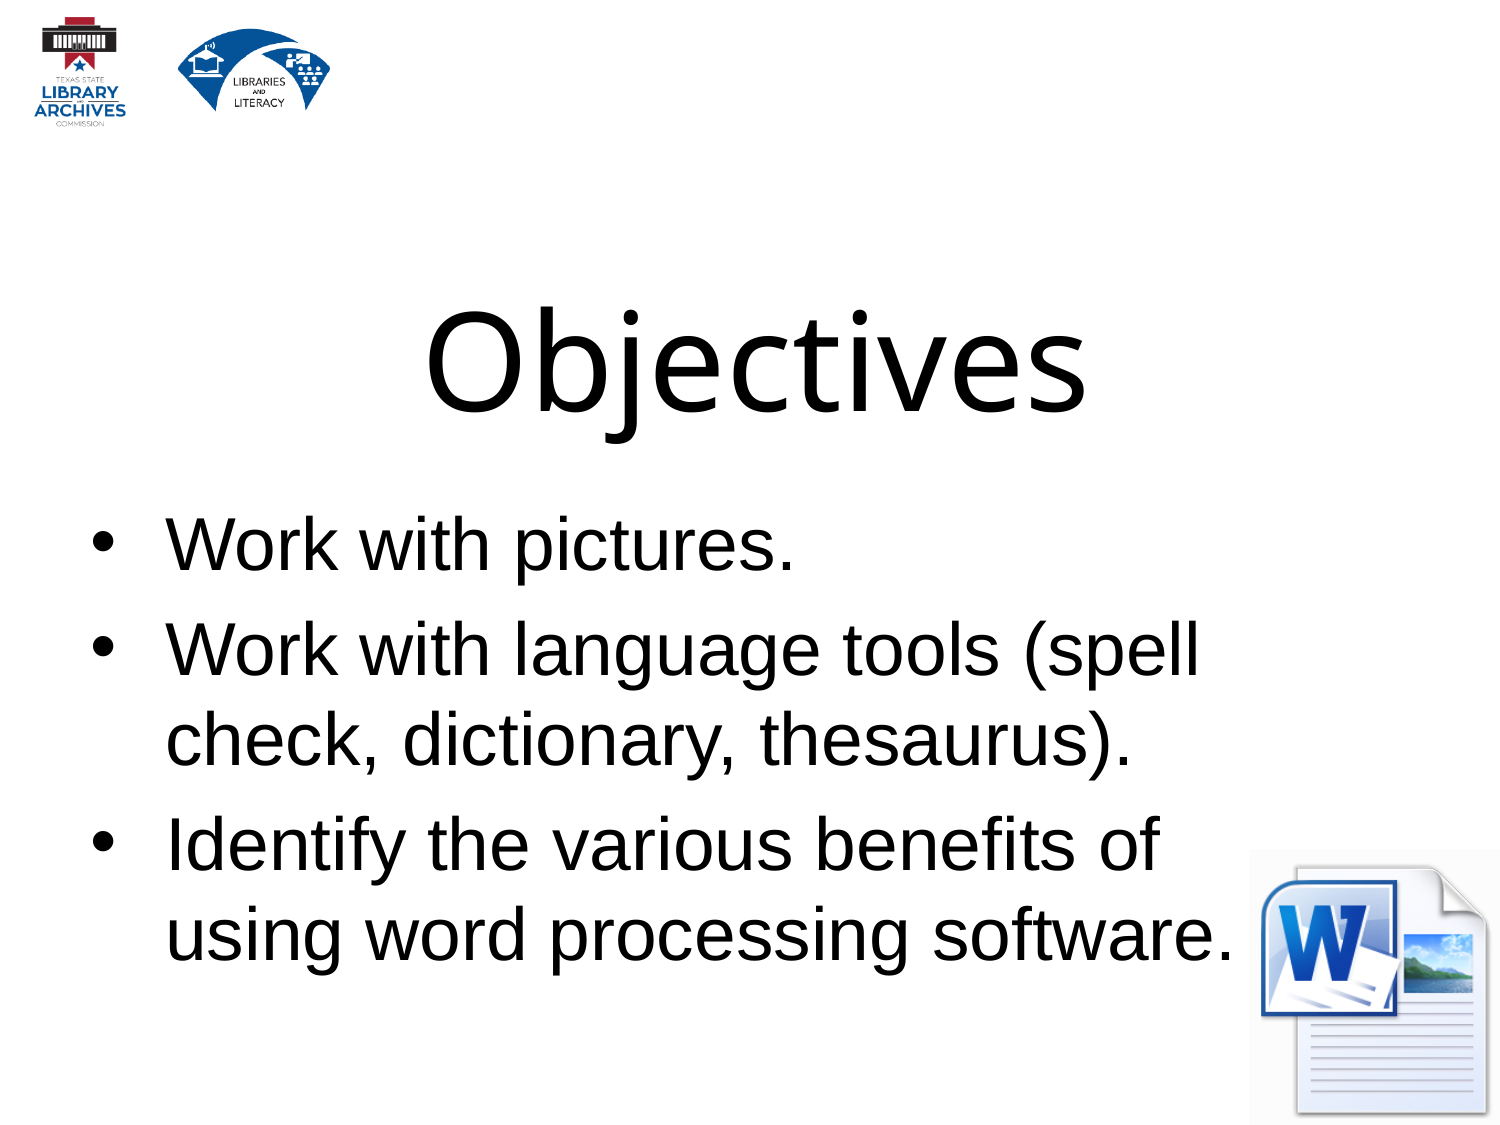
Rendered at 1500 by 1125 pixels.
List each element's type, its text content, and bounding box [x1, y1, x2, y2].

picture [20, 17, 130, 133]
picture [170, 18, 340, 131]
picture [1248, 849, 1500, 1125]
subtitle Work with pictures. Work with language tools (spell check, dictionary, thesaurus). Identify the various benefits of using word processing software. [75, 487, 1425, 1050]
title Objectives [125, 249, 1388, 463]
